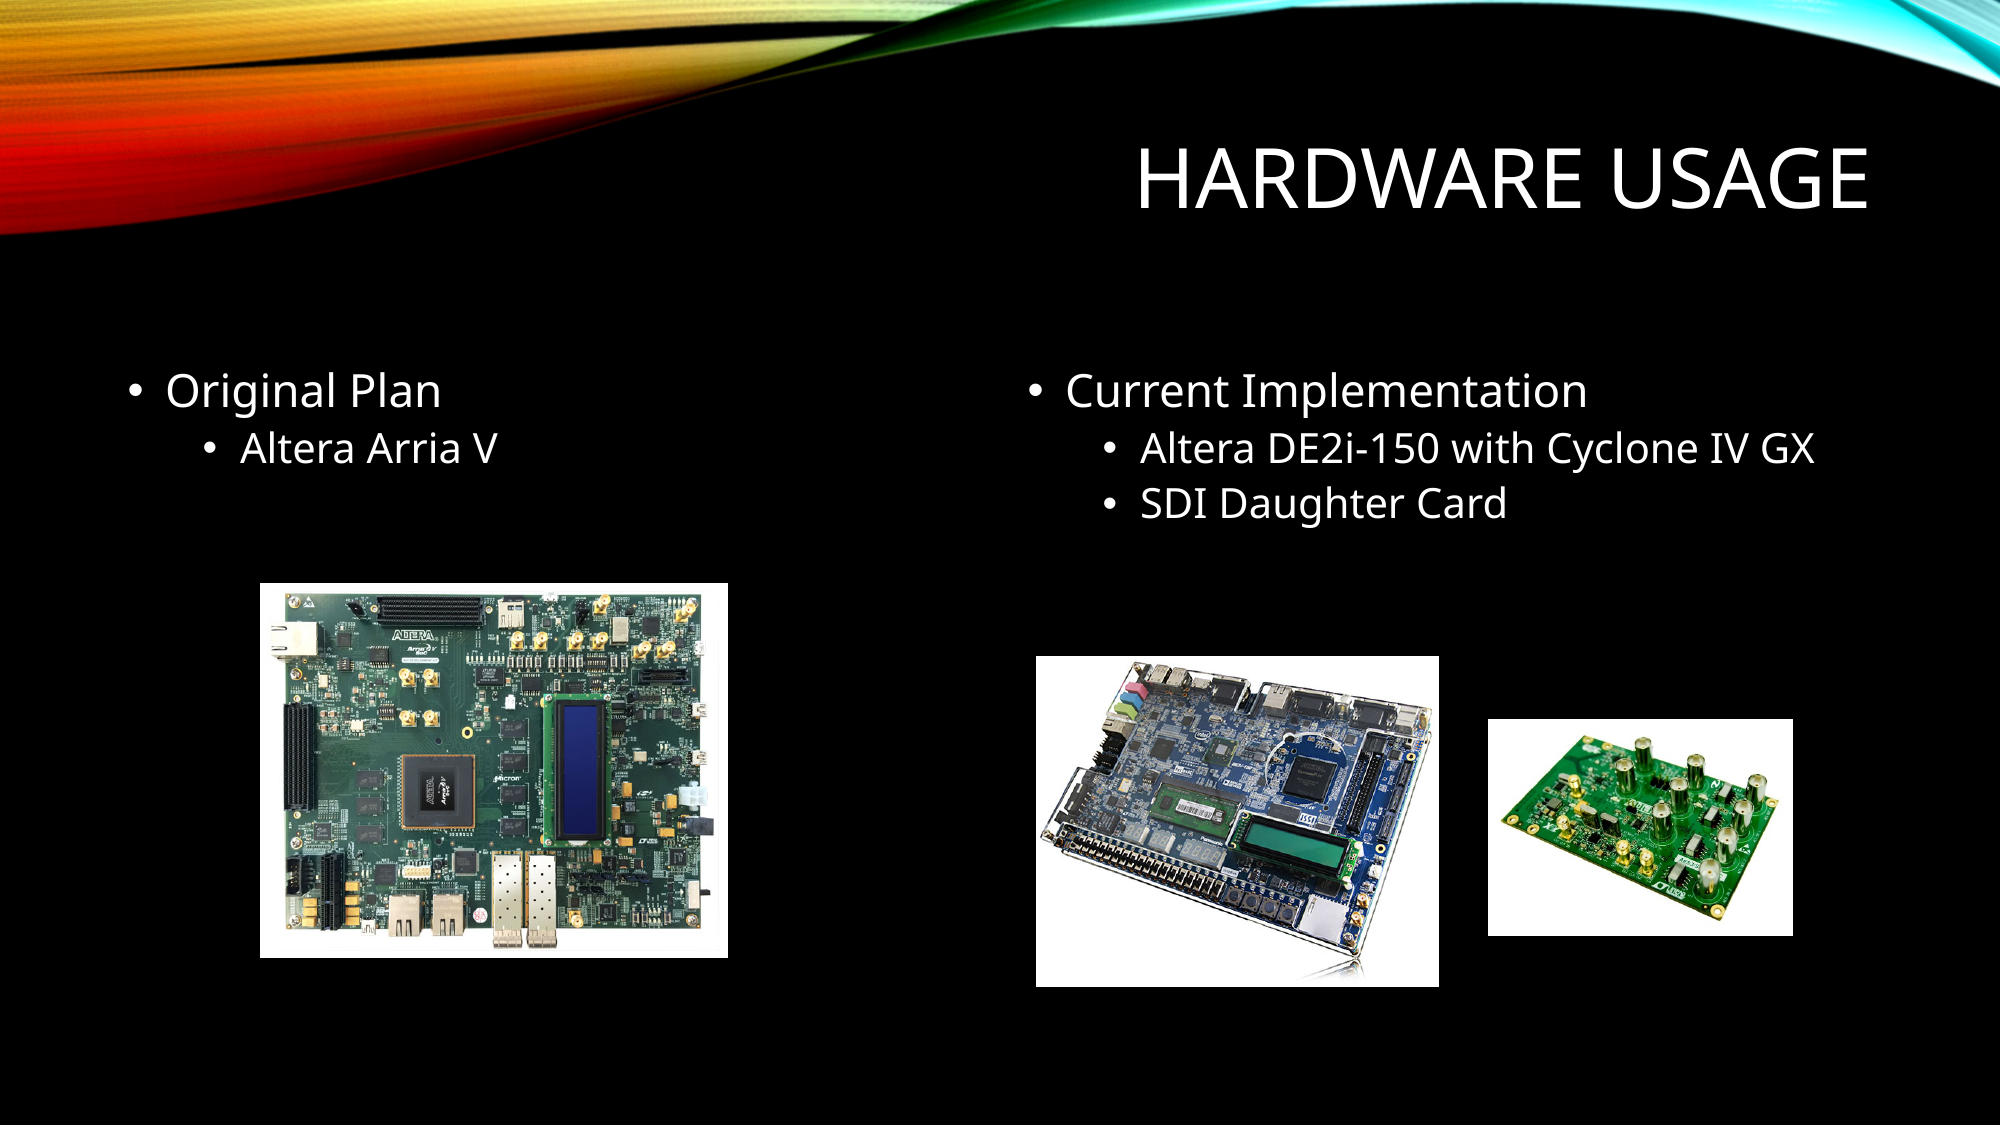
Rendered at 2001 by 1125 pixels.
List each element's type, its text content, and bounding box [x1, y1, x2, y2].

picture [1488, 719, 1794, 936]
picture [1036, 656, 1439, 987]
title Hardware Usage [474, 125, 1888, 338]
picture [259, 583, 728, 958]
list Original Plan Altera Arria V [112, 360, 988, 1021]
list Current Implementation Altera DE2i-150 with Cyclone IV GX SDI Daughter Card [1012, 360, 1888, 1021]
picture [0, 0, 2000, 237]
